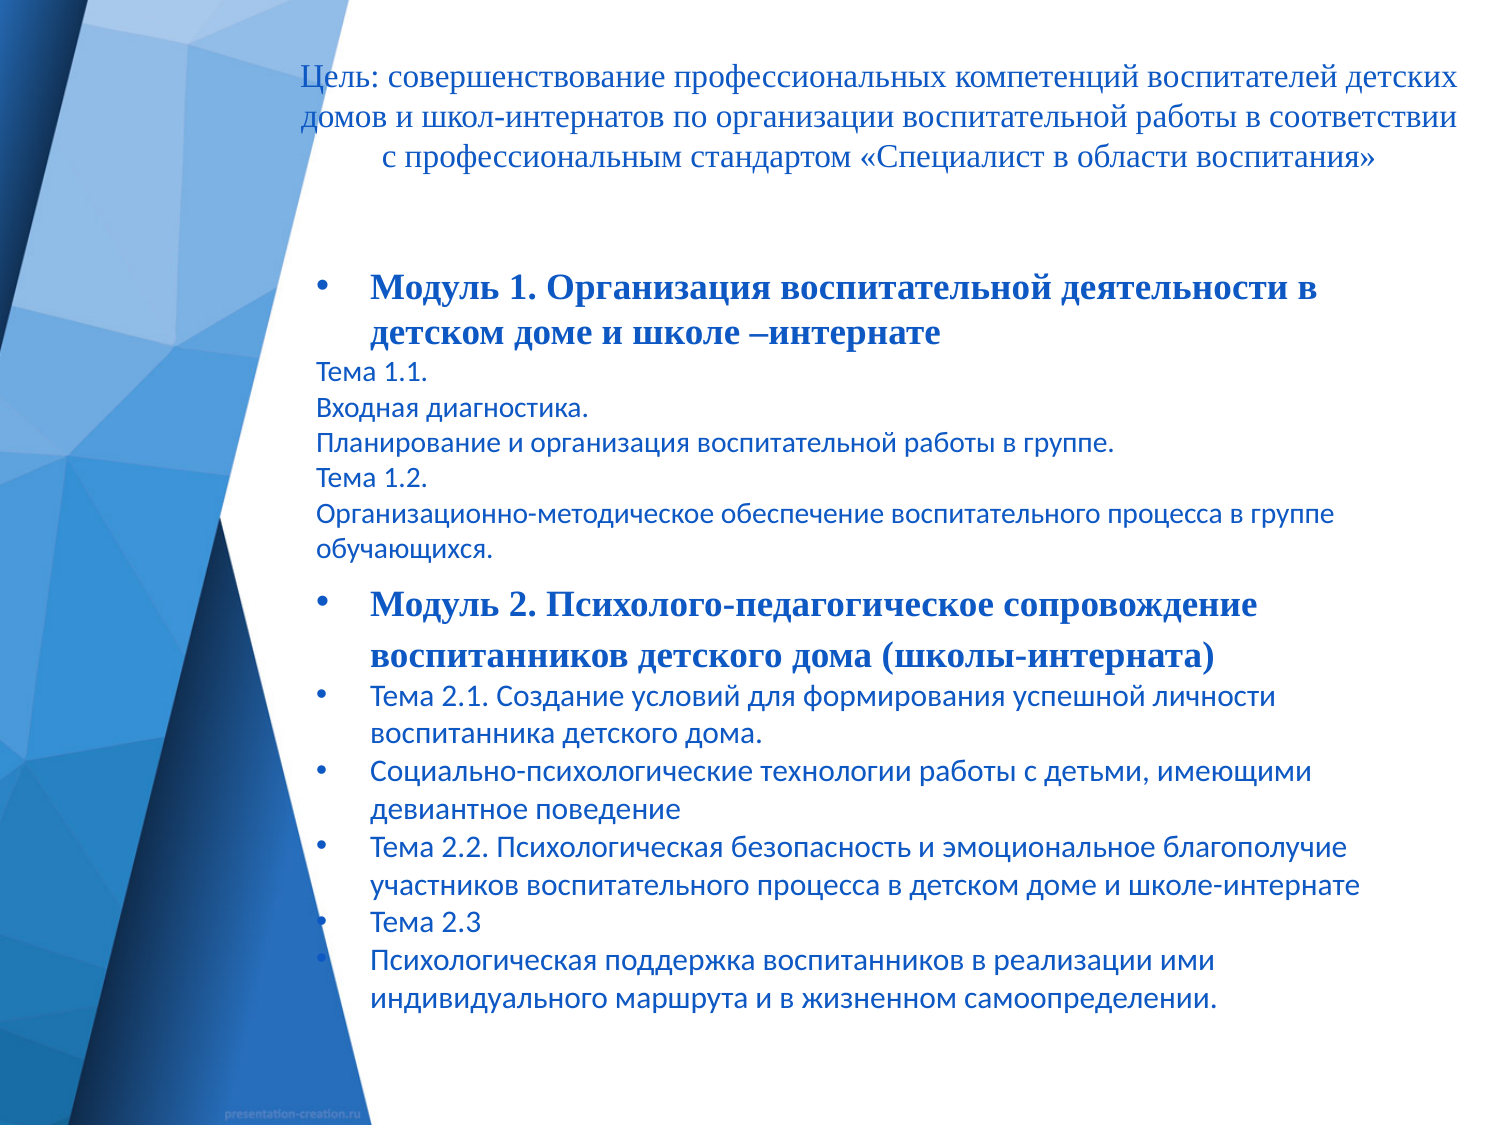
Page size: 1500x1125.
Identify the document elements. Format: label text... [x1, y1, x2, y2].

list Модуль 1. Организация воспитательной деятельности в детском доме и школе –интернате Тема 1.1. Входная диагностика. Планирование и организация воспитательной работы в группе. Тема 1.2. Организационно-методическое обеспечение воспитательного процесса в группе обучающихся. Модуль 2. Психолого-педагогическое сопровождение воспитанников детского дома (школы-интерната) Тема 2.1. Создание условий для формирования успешной личности воспитанника детского дома. Социально-психологические технологии работы с детьми, имеющими девиантное поведение Тема 2.2. Психологическая безопасность и эмоциональное благополучие участников воспитательного процесса в детском доме и школе-интернате Тема 2.3 Психологическая поддержка воспитанников в реализации ими индивидуального маршрута и в жизненном самоопределении. [301, 255, 1471, 1024]
picture [0, 0, 1500, 1125]
title Цель: совершенствование профессиональных компетенций воспитателей детских домов и школ-интернатов по организации воспитательной работы в соответствии с профессиональным стандартом «Специалист в области воспитания» [277, 31, 1483, 197]
